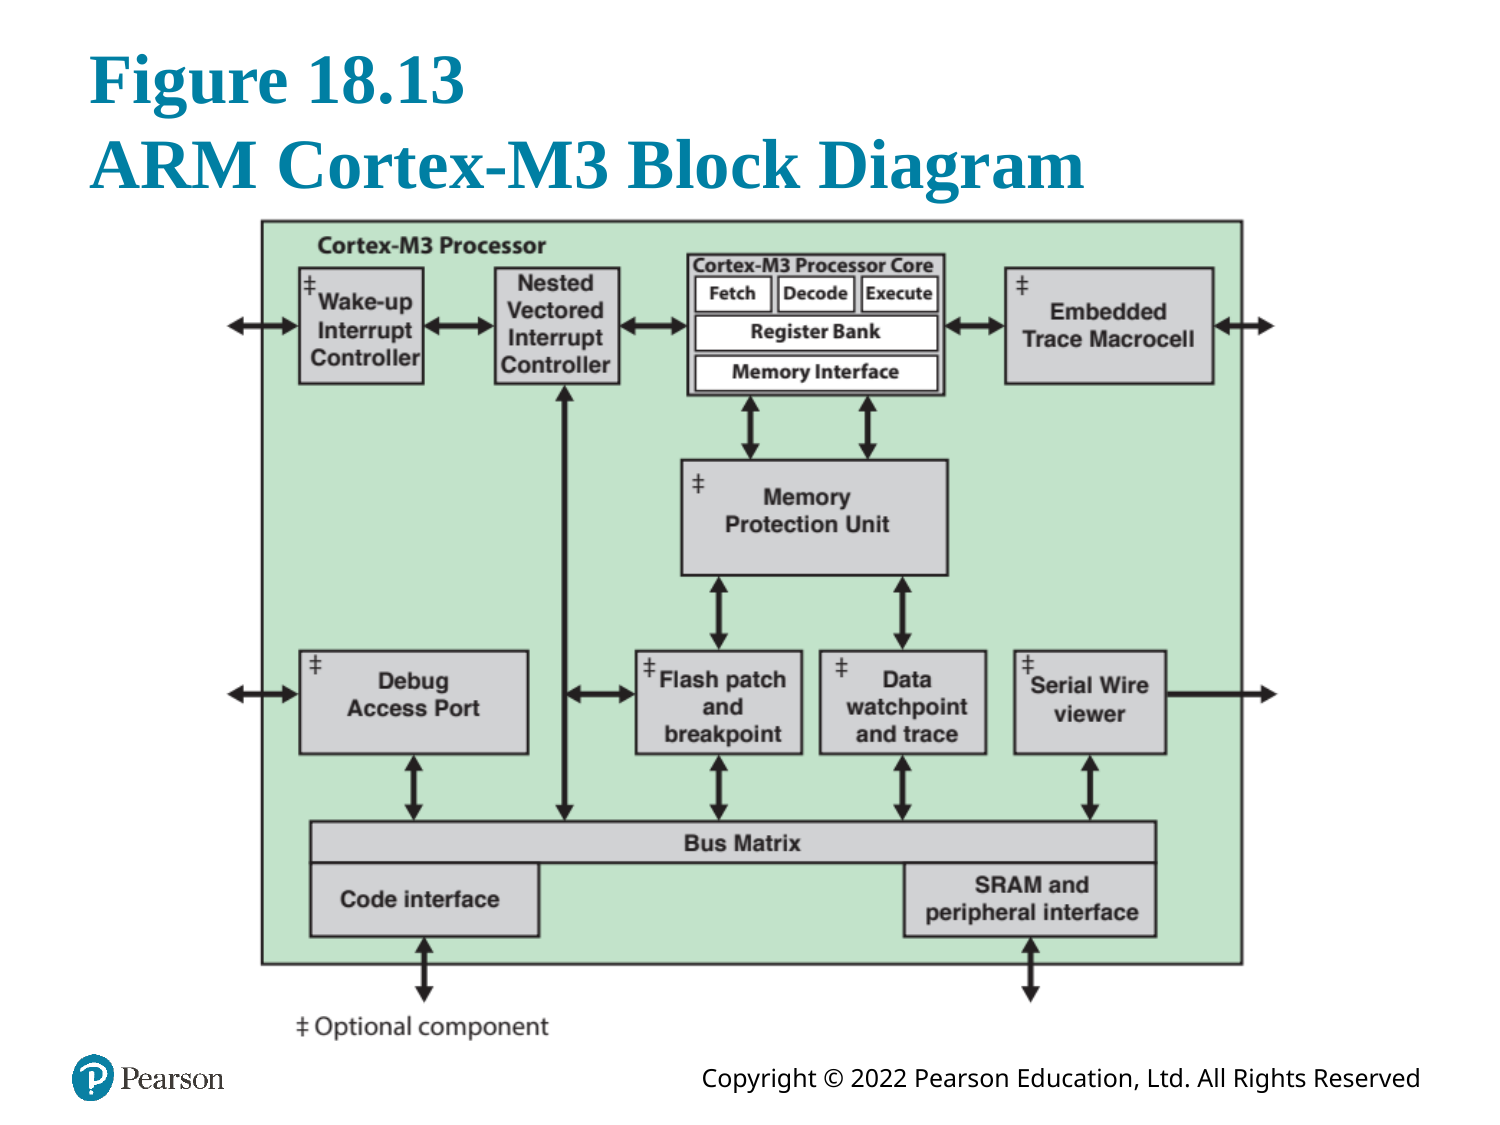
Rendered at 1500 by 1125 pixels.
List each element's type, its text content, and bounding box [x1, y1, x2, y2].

picture [99, 1054, 224, 1101]
picture [72, 1054, 88, 1070]
picture [216, 214, 1284, 1052]
picture [72, 1088, 82, 1101]
title Figure 18.13 ARM Cortex-M3 Block Diagram [75, 32, 1471, 210]
picture [81, 1063, 106, 1088]
